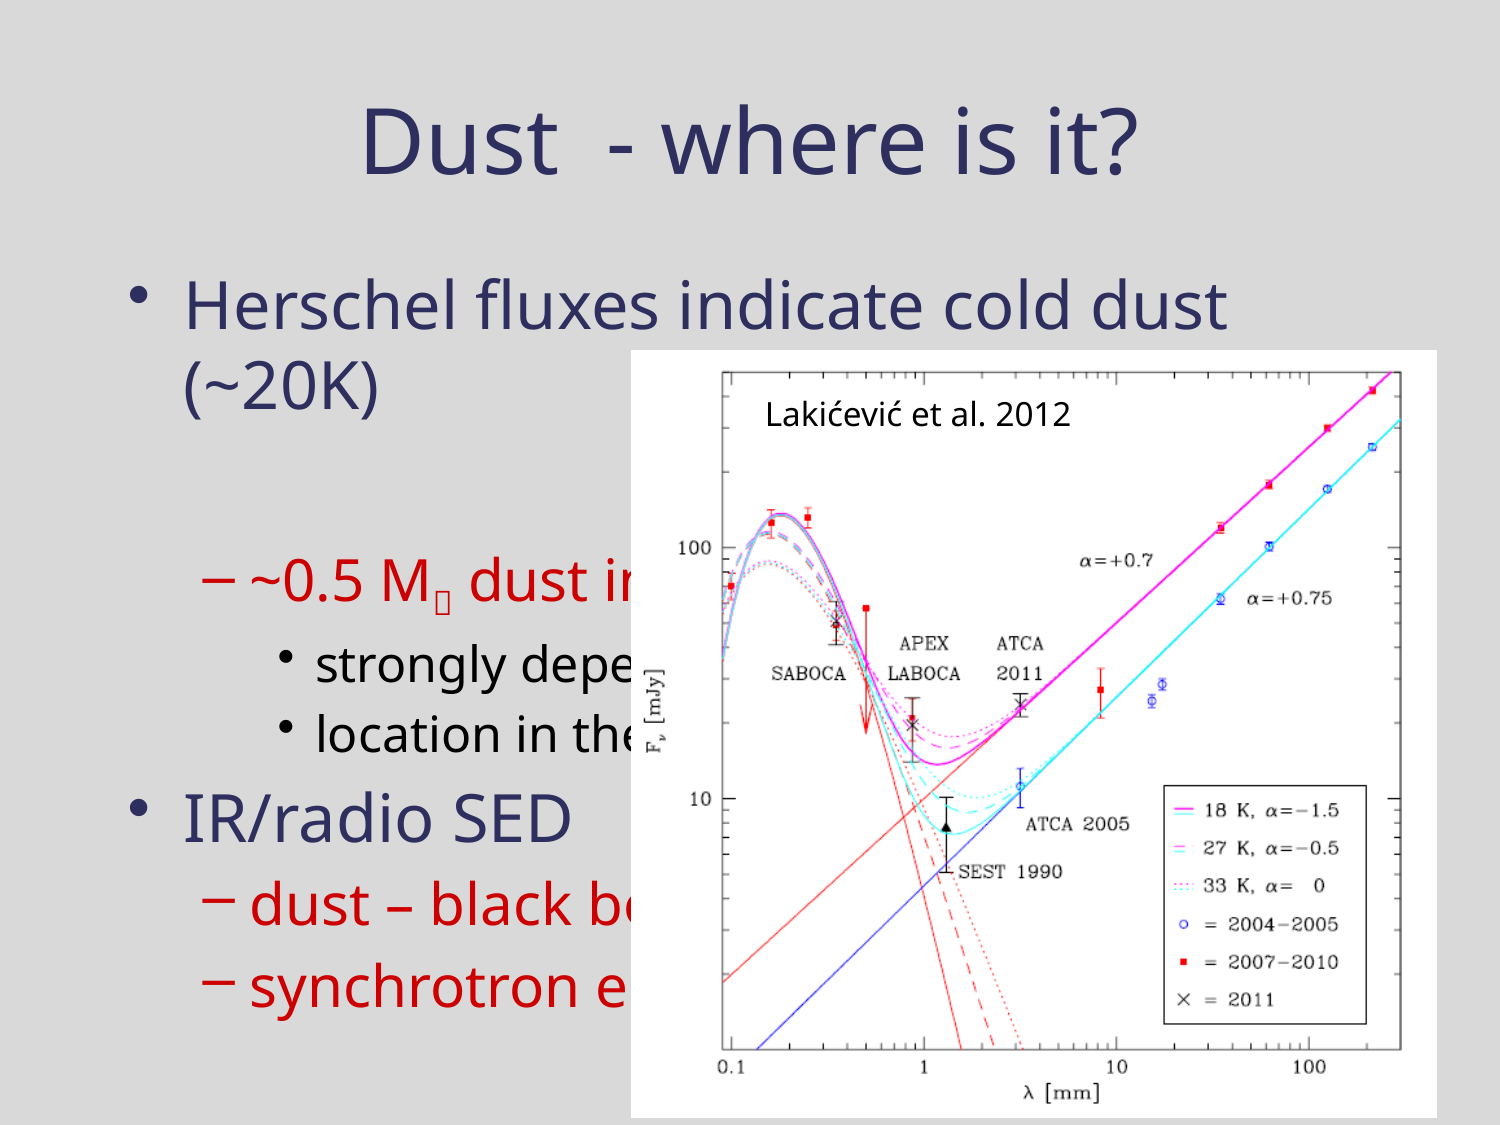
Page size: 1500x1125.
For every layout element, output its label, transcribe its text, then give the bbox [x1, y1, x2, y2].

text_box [631, 349, 1437, 1118]
list Herschel fluxes indicate cold dust (~20K) Matsuura et al. 2011 ~0.5 M dust in the ejecta strongly depends on the temperature location in the ejecta not completely obvious IR/radio SED dust – black body emission synchrotron emission [112, 255, 1388, 931]
title Dust - where is it? [111, 44, 1388, 232]
